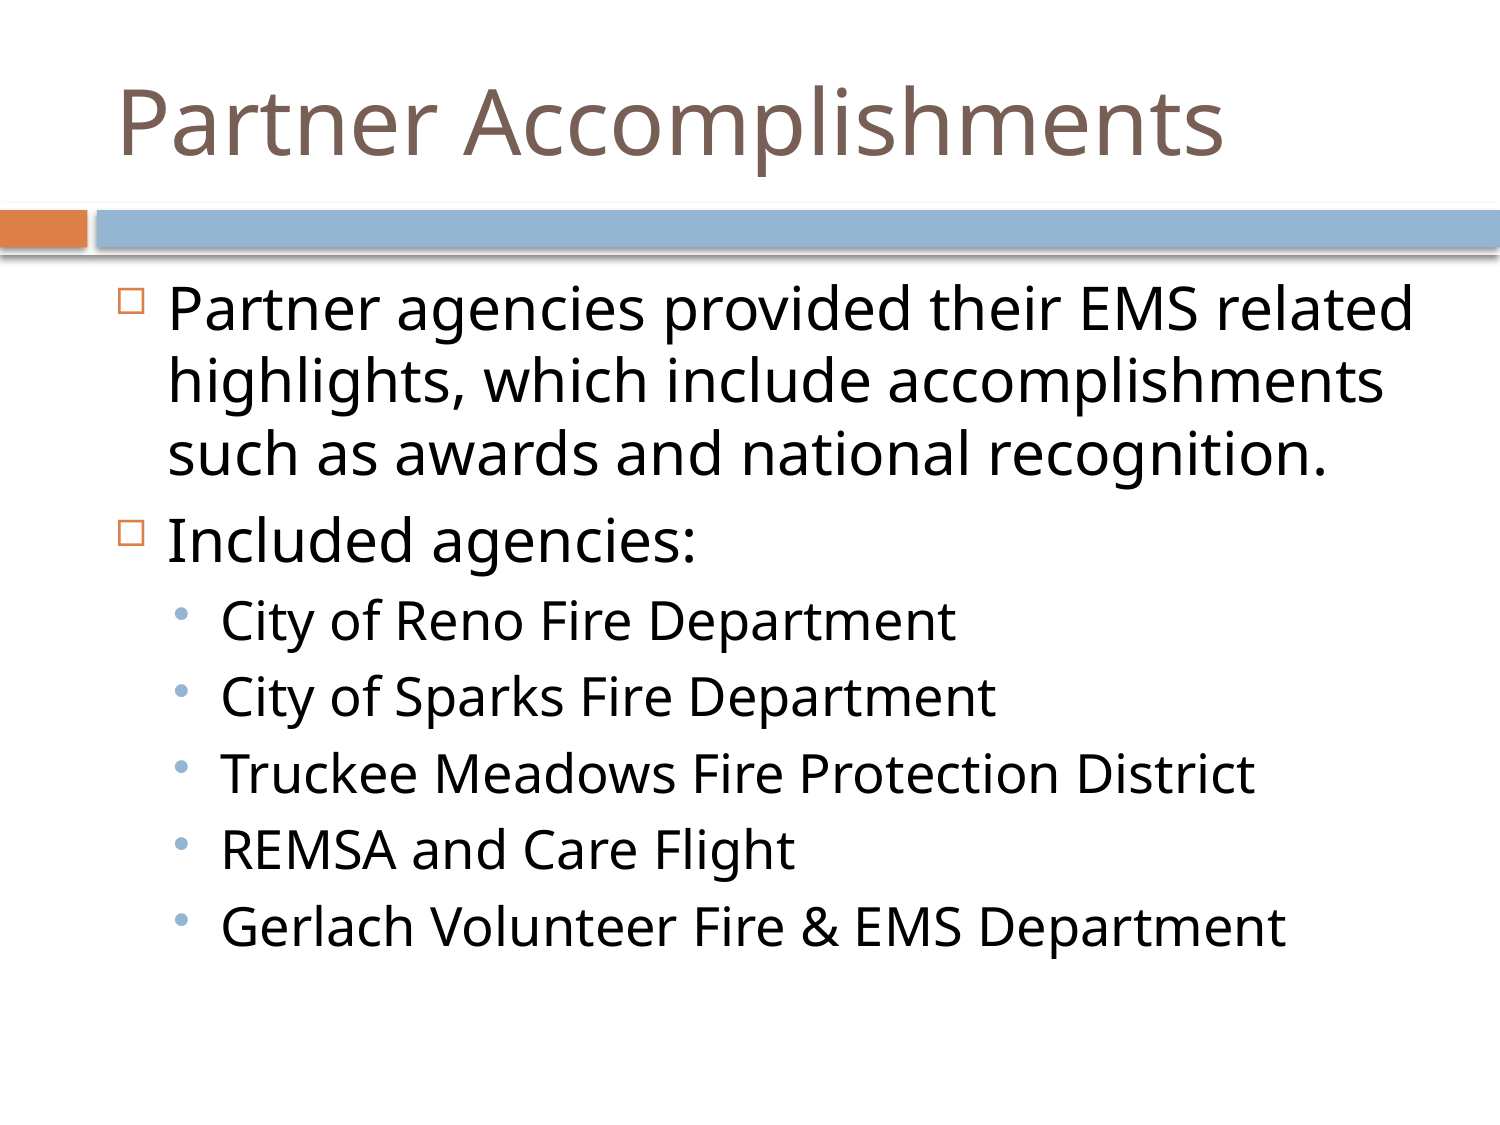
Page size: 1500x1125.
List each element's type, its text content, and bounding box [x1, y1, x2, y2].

title Partner Accomplishments [100, 37, 1438, 200]
list Partner agencies provided their EMS related highlights, which include accomplishments such as awards and national recognition. Included agencies: City of Reno Fire Department City of Sparks Fire Department Truckee Meadows Fire Protection District REMSA and Care Flight Gerlach Volunteer Fire & EMS Department [100, 262, 1438, 1000]
